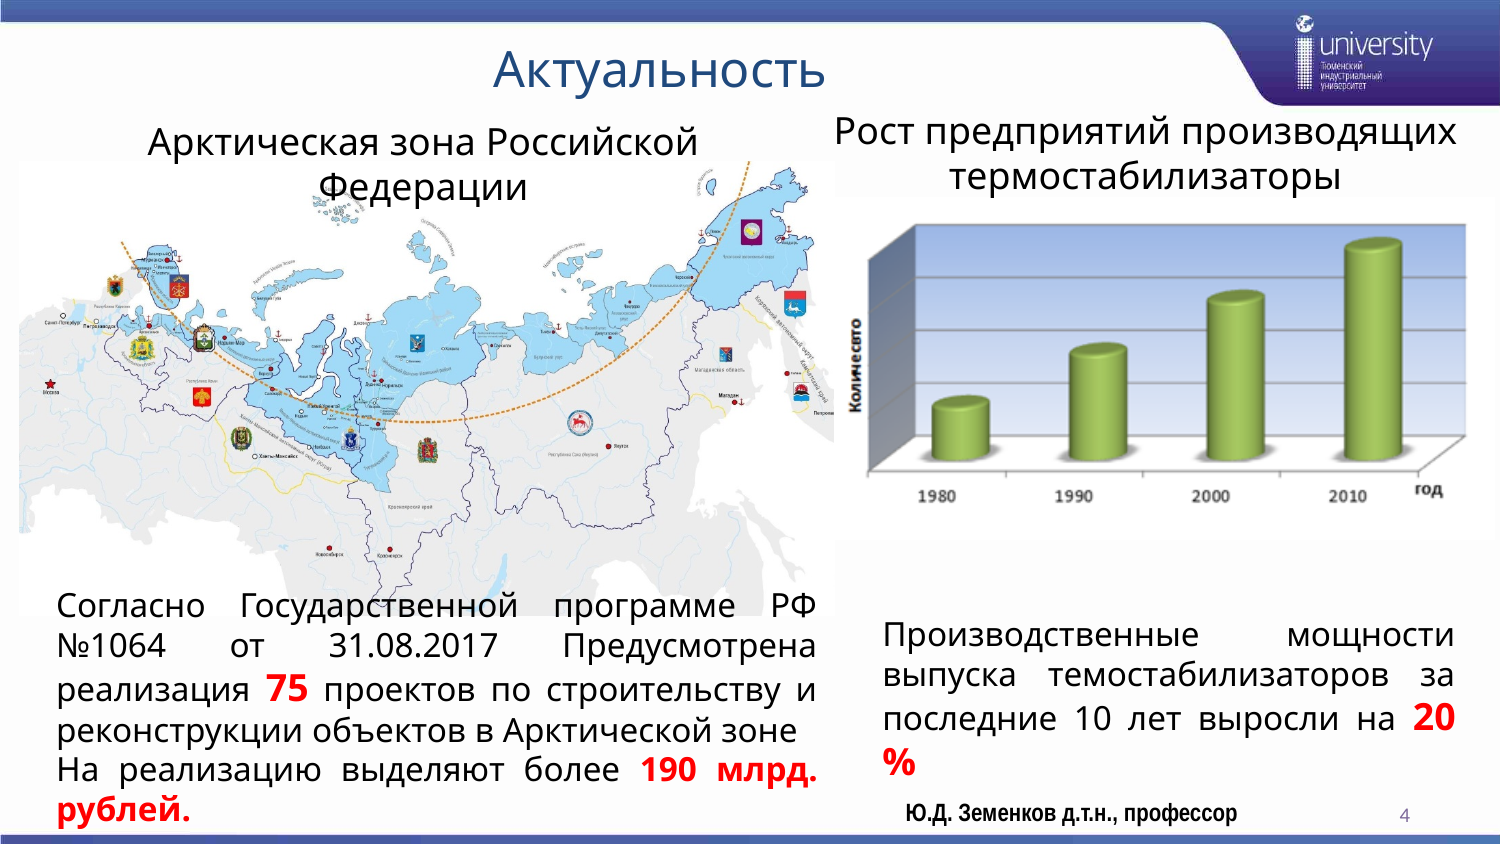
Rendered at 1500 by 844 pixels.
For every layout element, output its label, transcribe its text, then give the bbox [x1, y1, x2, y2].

text_box Рост предприятий производящих термостабилизаторы [797, 99, 1495, 196]
title Актуальность [44, 12, 1291, 124]
text_box Арктическая зона Российской Федерации [45, 110, 797, 160]
text_box Ю.Д. Земенков д.т.н., профессор [890, 791, 1253, 834]
picture [0, 0, 1500, 844]
text_box Производственные мощности выпуска темостабилизаторов за последние 10 лет выросли на 20 % [867, 605, 1471, 791]
slide_number 4 [1074, 792, 1425, 838]
text_box Согласно Государственной программе РФ №1064 от 31.08.2017 Предусмотрена реализация 75 проектов по строительству и реконструкции объектов в Арктической зоне На реализацию выделяют более 190 млрд. рублей. [41, 624, 833, 844]
text_box [833, 549, 1412, 790]
